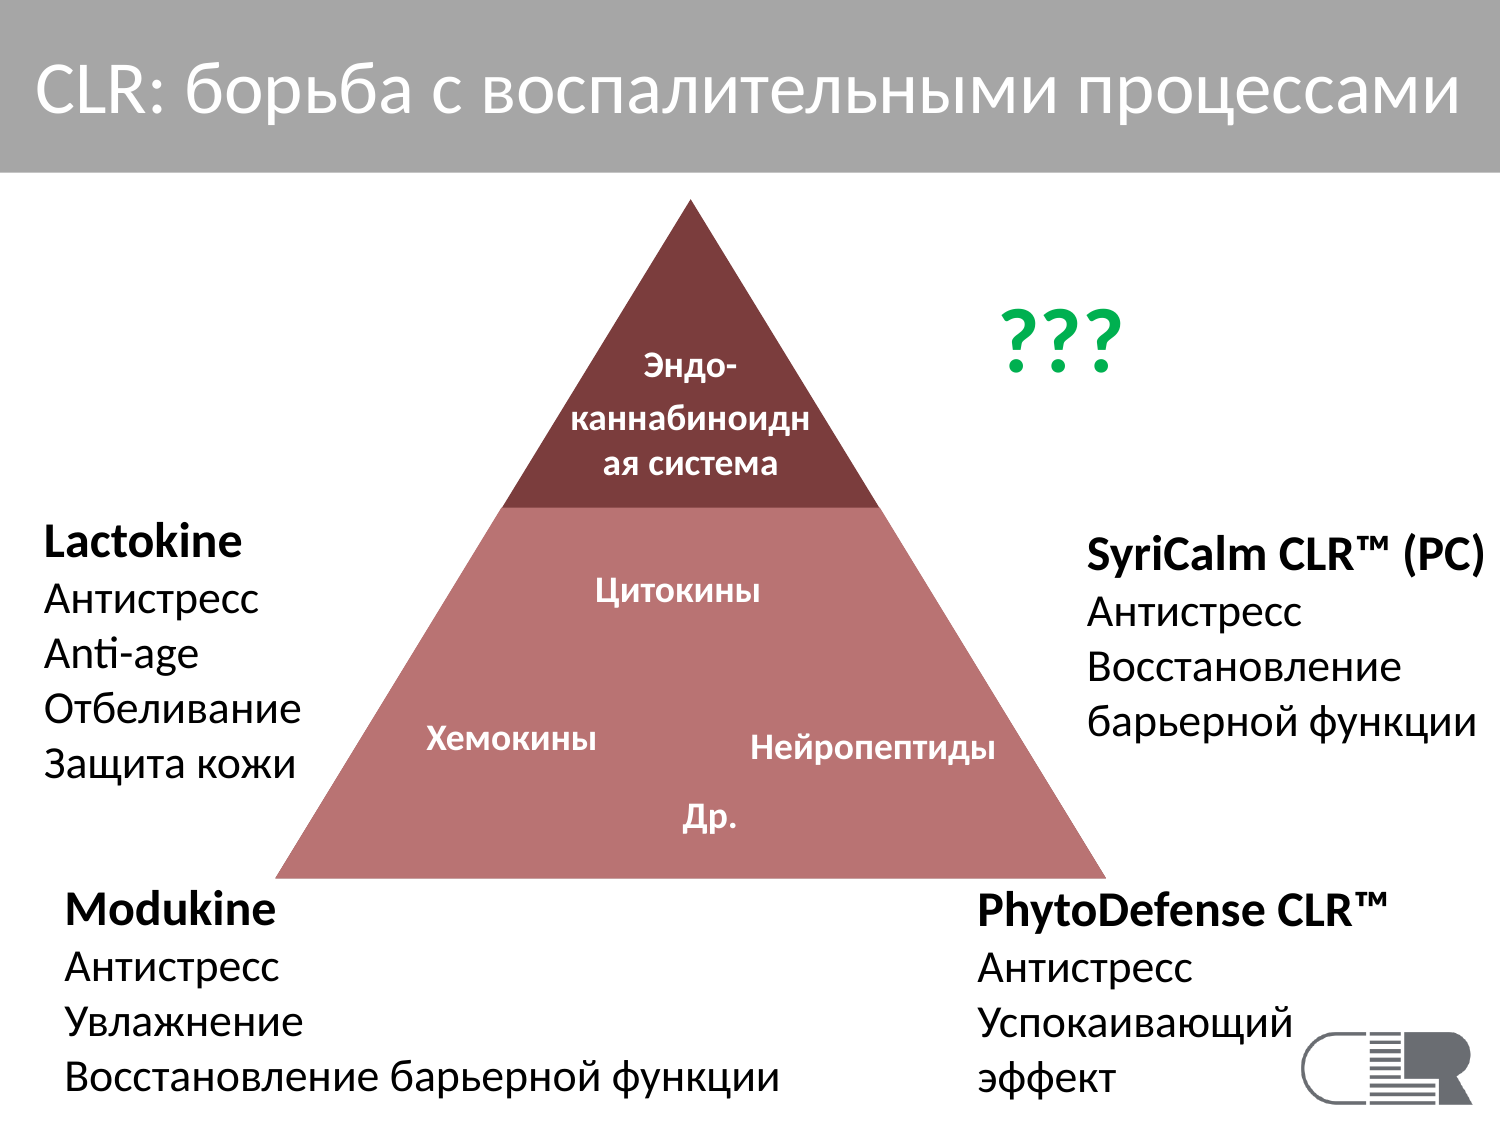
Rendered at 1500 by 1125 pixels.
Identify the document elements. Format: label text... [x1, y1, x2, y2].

title CLR: борьба с воспалительными процессами [20, 31, 1500, 195]
text_box Хемокины [403, 705, 621, 740]
text_box Цитокины [549, 557, 808, 592]
picture [1293, 1023, 1479, 1113]
text_box Нейропептиды [726, 714, 1021, 749]
text_box [279, 505, 1103, 881]
text_box [606, 197, 775, 333]
text_box Lactokine Антистресс Anti-age Отбеливание Защита кожи [29, 500, 484, 596]
text_box Modukine Антистресс Увлажнение Восстановление барьерной функции [49, 867, 919, 964]
text_box [501, 401, 881, 505]
text_box SyriCalm CLR™ (PC) Антистресс Восстановление барьерной функции [1071, 512, 1500, 608]
text_box Эндо- каннабиноидная система [548, 333, 834, 401]
text_box Др. [620, 783, 800, 818]
text_box ??? [879, 273, 1140, 369]
text_box PhytoDefense CLR™ Антистресс Успокаивающий эффект [962, 869, 1418, 965]
